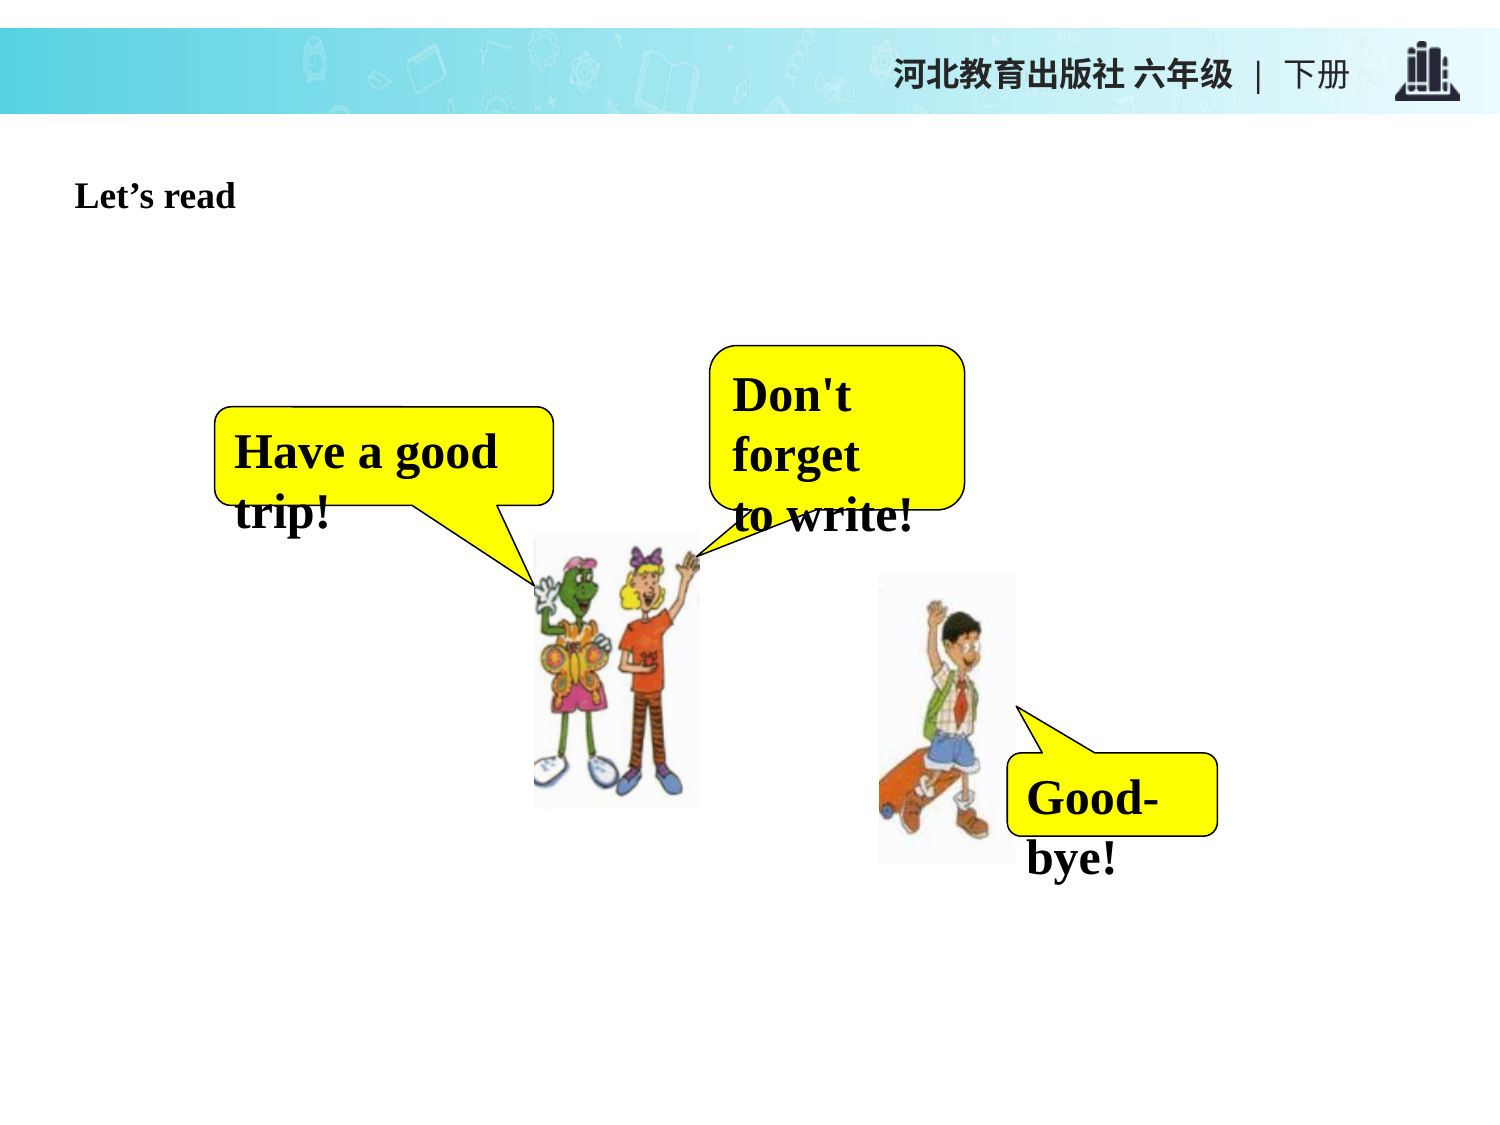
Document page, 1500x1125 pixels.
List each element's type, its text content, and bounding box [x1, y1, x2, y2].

text_box Have a good trip! [214, 406, 554, 583]
text_box Don't forget to write! [705, 345, 965, 554]
picture [534, 533, 701, 810]
text_box Let’s read [21, 147, 280, 239]
picture [879, 573, 1015, 865]
picture [303, 29, 1385, 114]
text_box Good-bye! [1019, 707, 1218, 837]
picture [1395, 41, 1460, 101]
